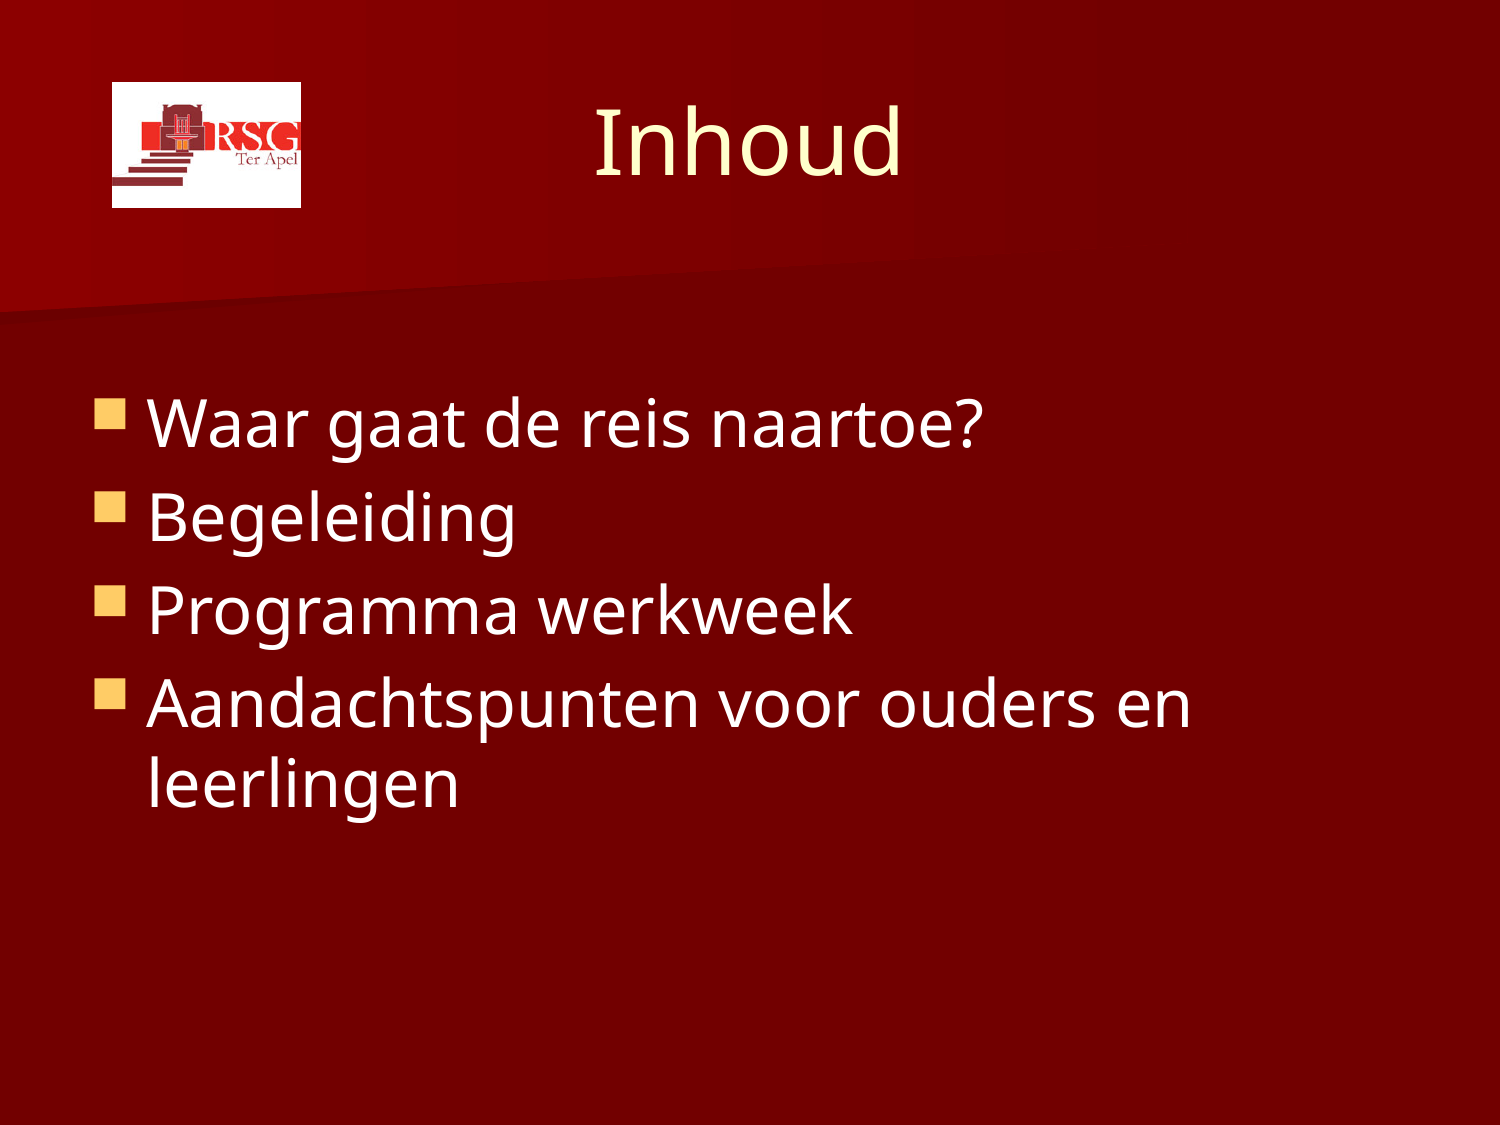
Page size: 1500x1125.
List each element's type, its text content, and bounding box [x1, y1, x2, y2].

list Waar gaat de reis naartoe? Begeleiding Programma werkweek Aandachtspunten voor ouders en leerlingen [74, 373, 1426, 1001]
picture [112, 82, 301, 209]
title Inhoud [74, 44, 1426, 233]
